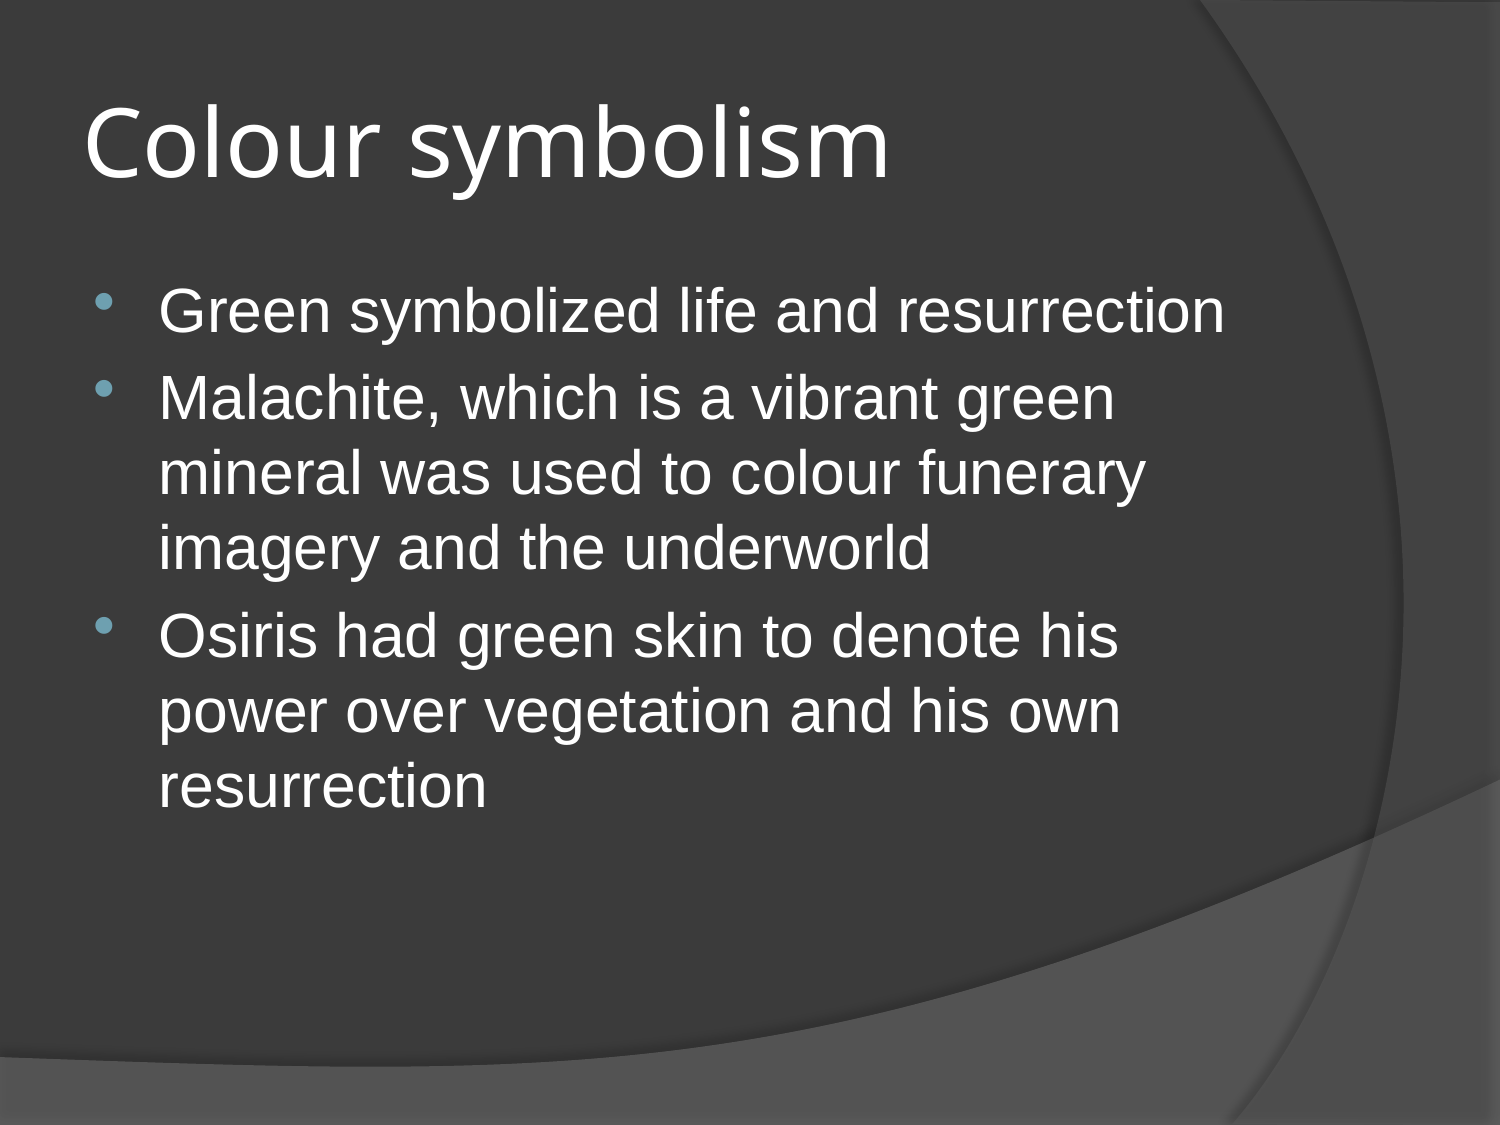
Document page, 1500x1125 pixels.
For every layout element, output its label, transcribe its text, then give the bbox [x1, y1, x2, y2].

list Green symbolized life and resurrection Malachite, which is a vibrant green mineral was used to colour funerary imagery and the underworld Osiris had green skin to denote his power over vegetation and his own resurrection [75, 262, 1300, 1005]
title Colour symbolism [75, 45, 1300, 233]
